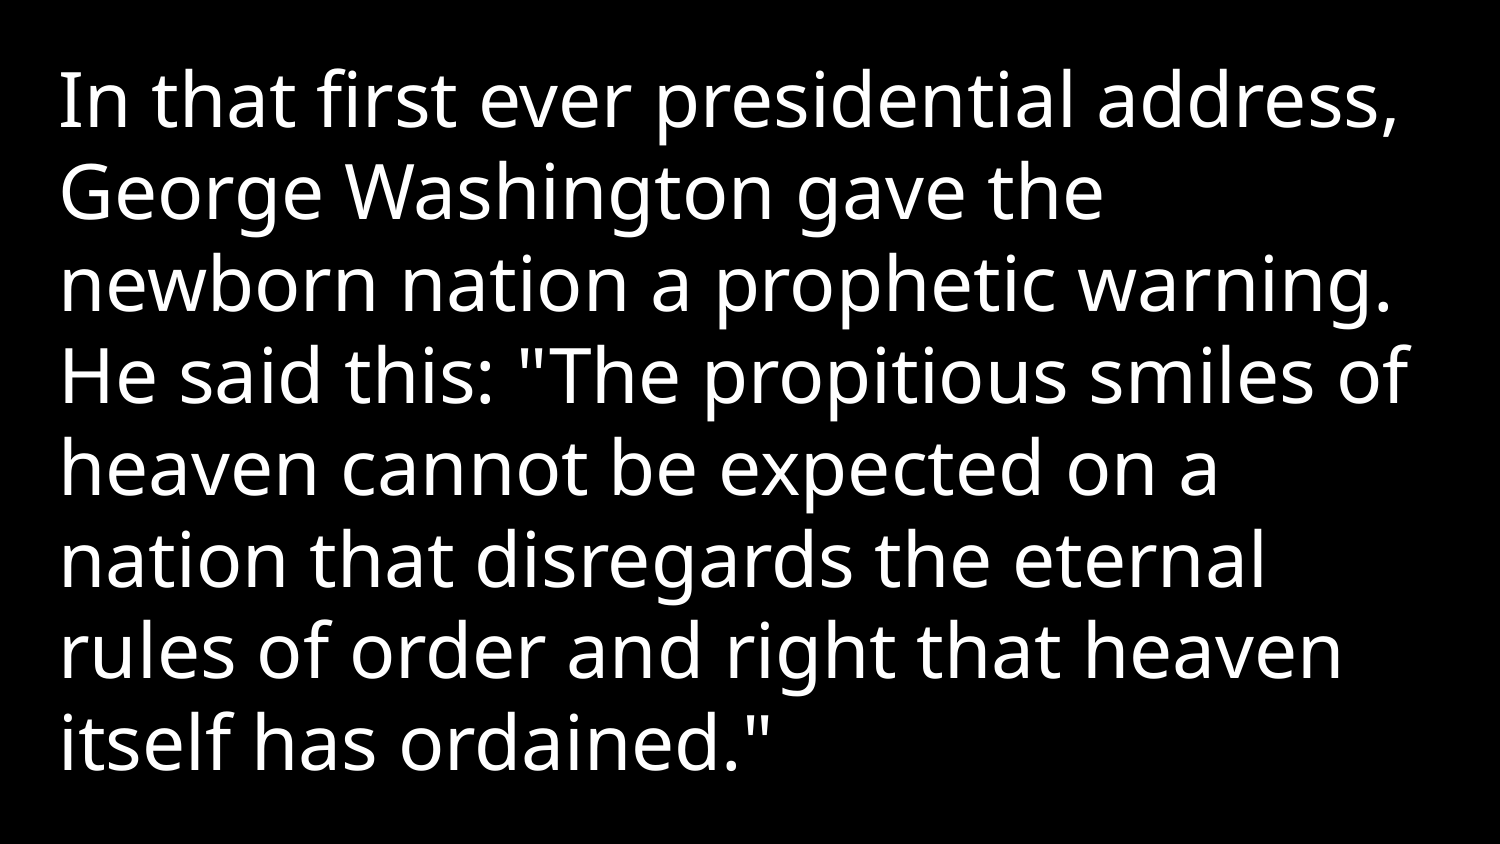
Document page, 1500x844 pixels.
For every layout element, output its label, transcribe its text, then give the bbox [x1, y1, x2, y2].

list In that first ever presidential address, George Washington gave the newborn nation a prophetic warning. He said this: "The propitious smiles of heaven cannot be expected on a nation that disregards the eternal rules of order and right that heaven itself has ordained." [50, 46, 1425, 810]
